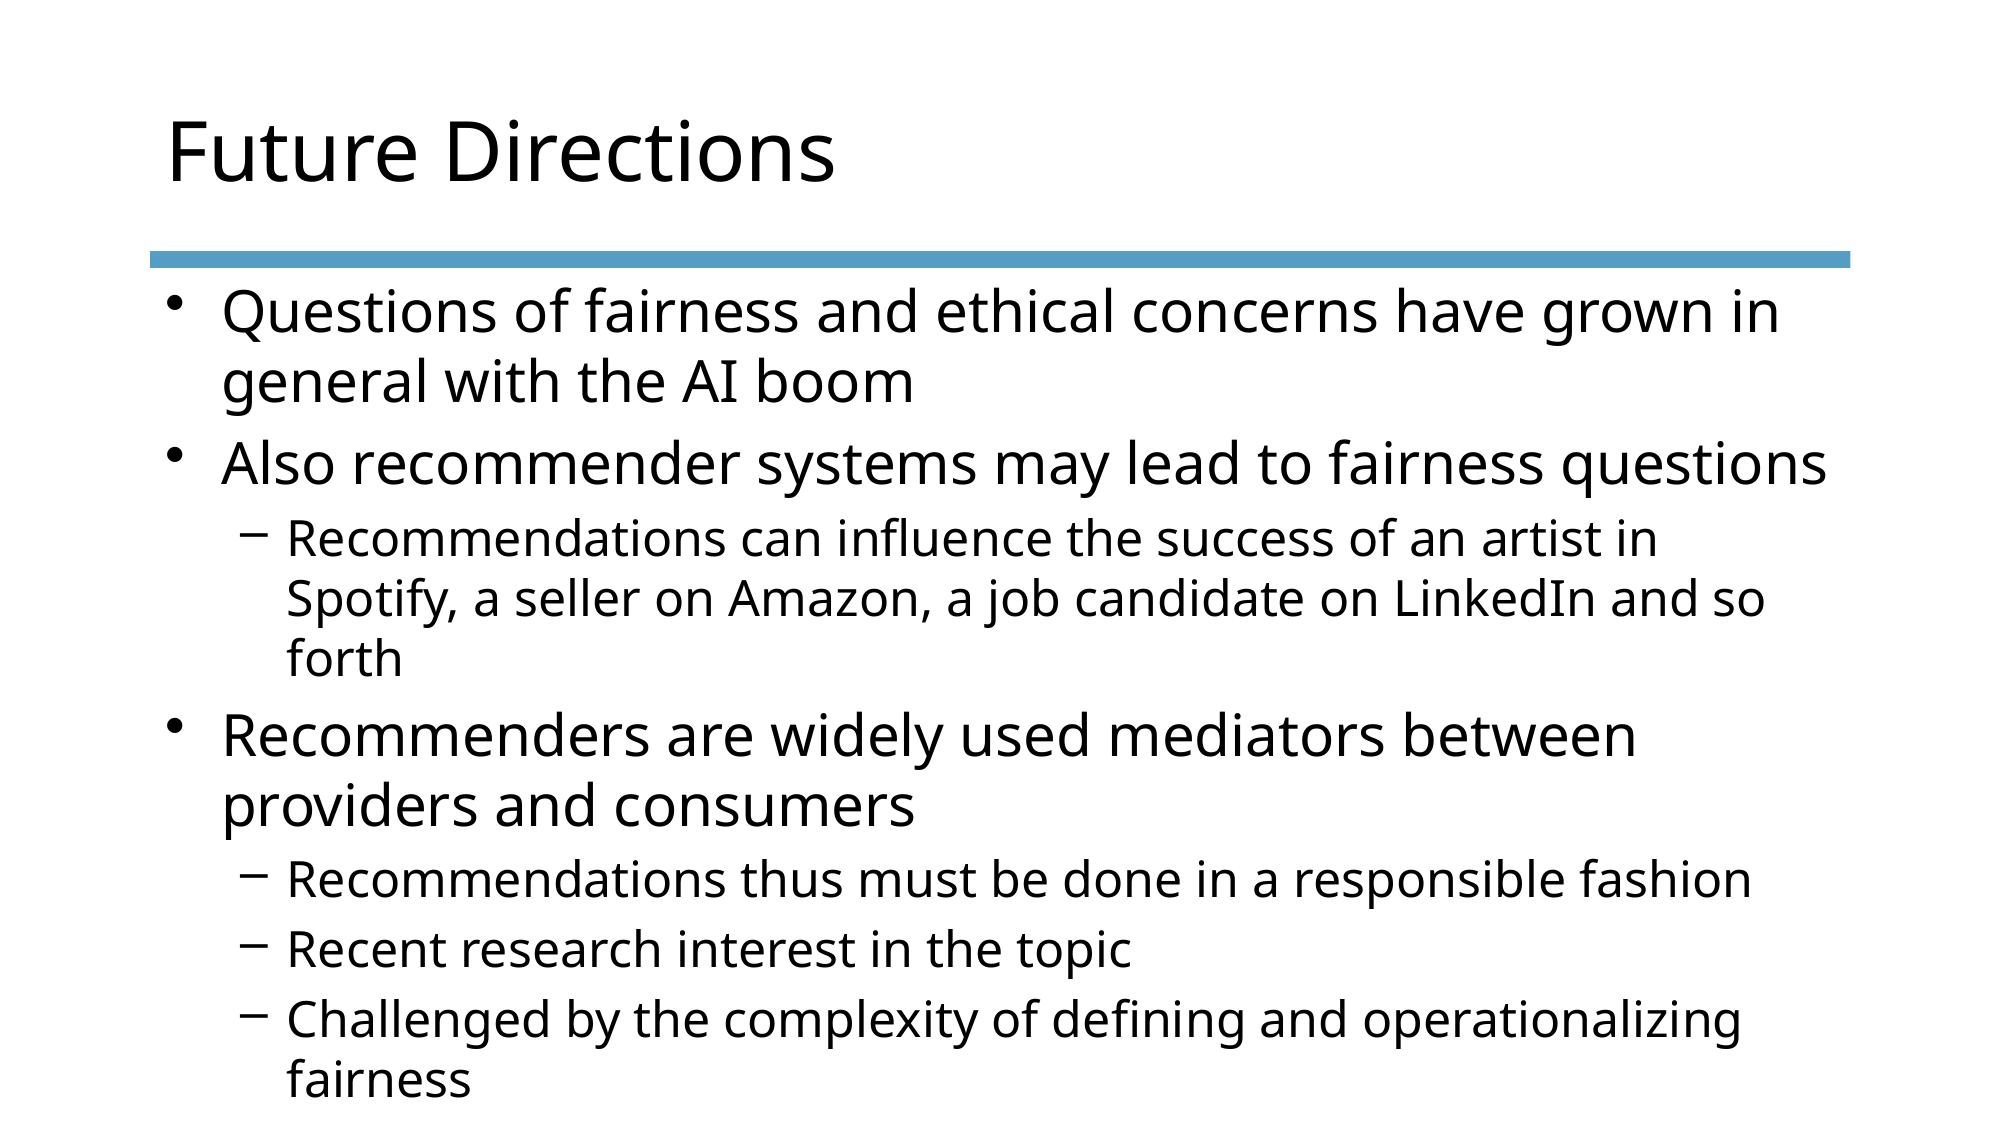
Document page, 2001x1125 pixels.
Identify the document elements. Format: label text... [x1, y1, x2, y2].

list Questions of fairness and ethical concerns have grown in general with the AI boom Also recommender systems may lead to fairness questions Recommendations can influence the success of an artist in Spotify, a seller on Amazon, a job candidate on LinkedIn and so forth Recommenders are widely used mediators between providers and consumers Recommendations thus must be done in a responsible fashion Recent research interest in the topic Challenged by the complexity of defining and operationalizing fairness [150, 267, 1850, 1000]
picture [150, 241, 1851, 268]
title Future Directions [150, 54, 1850, 242]
